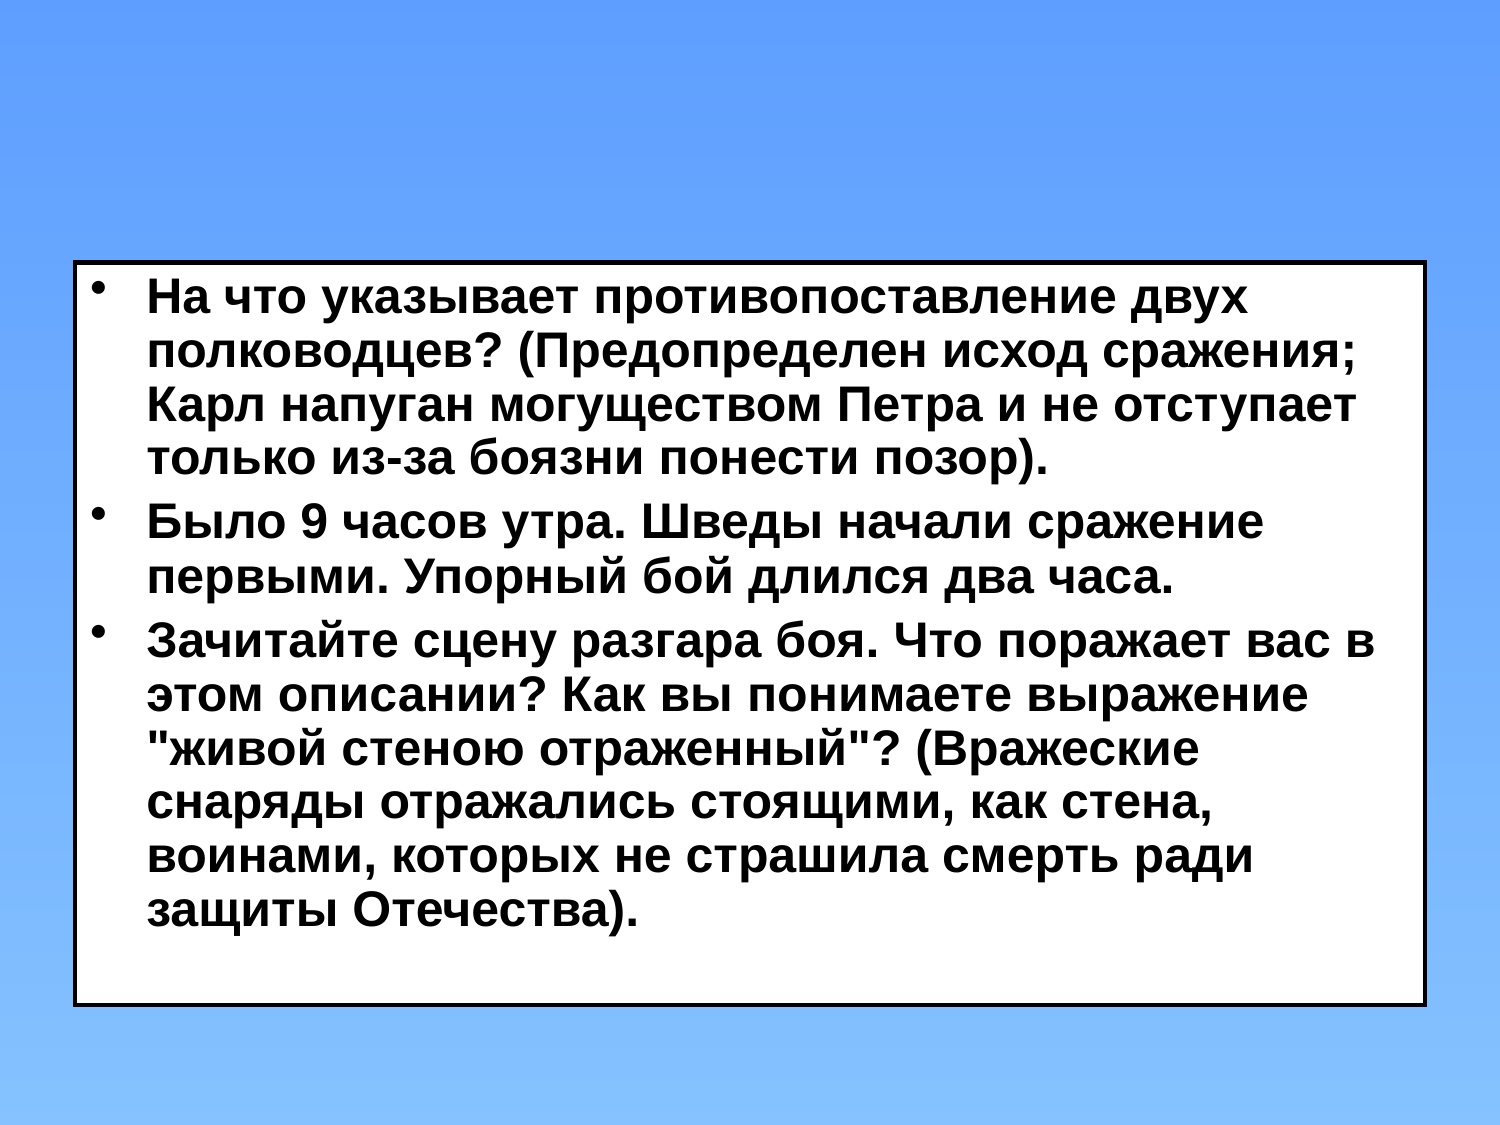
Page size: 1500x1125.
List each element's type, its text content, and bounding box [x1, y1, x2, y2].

list На что указывает противопоставление двух полководцев? (Предопределен исход сражения; Карл напуган могуществом Петра и не отступает только из-за боязни понести позор). Было 9 часов утра. Шведы начали сражение первыми. Упорный бой длился два часа. Зачитайте сцену разгара боя. Что поражает вас в этом описании? Как вы понимаете выражение "живой стеною отраженный"? (Вражеские снаряды отражались стоящими, как стена, воинами, которых не страшила смерть ради защиты Отечества). [73, 260, 1427, 1007]
